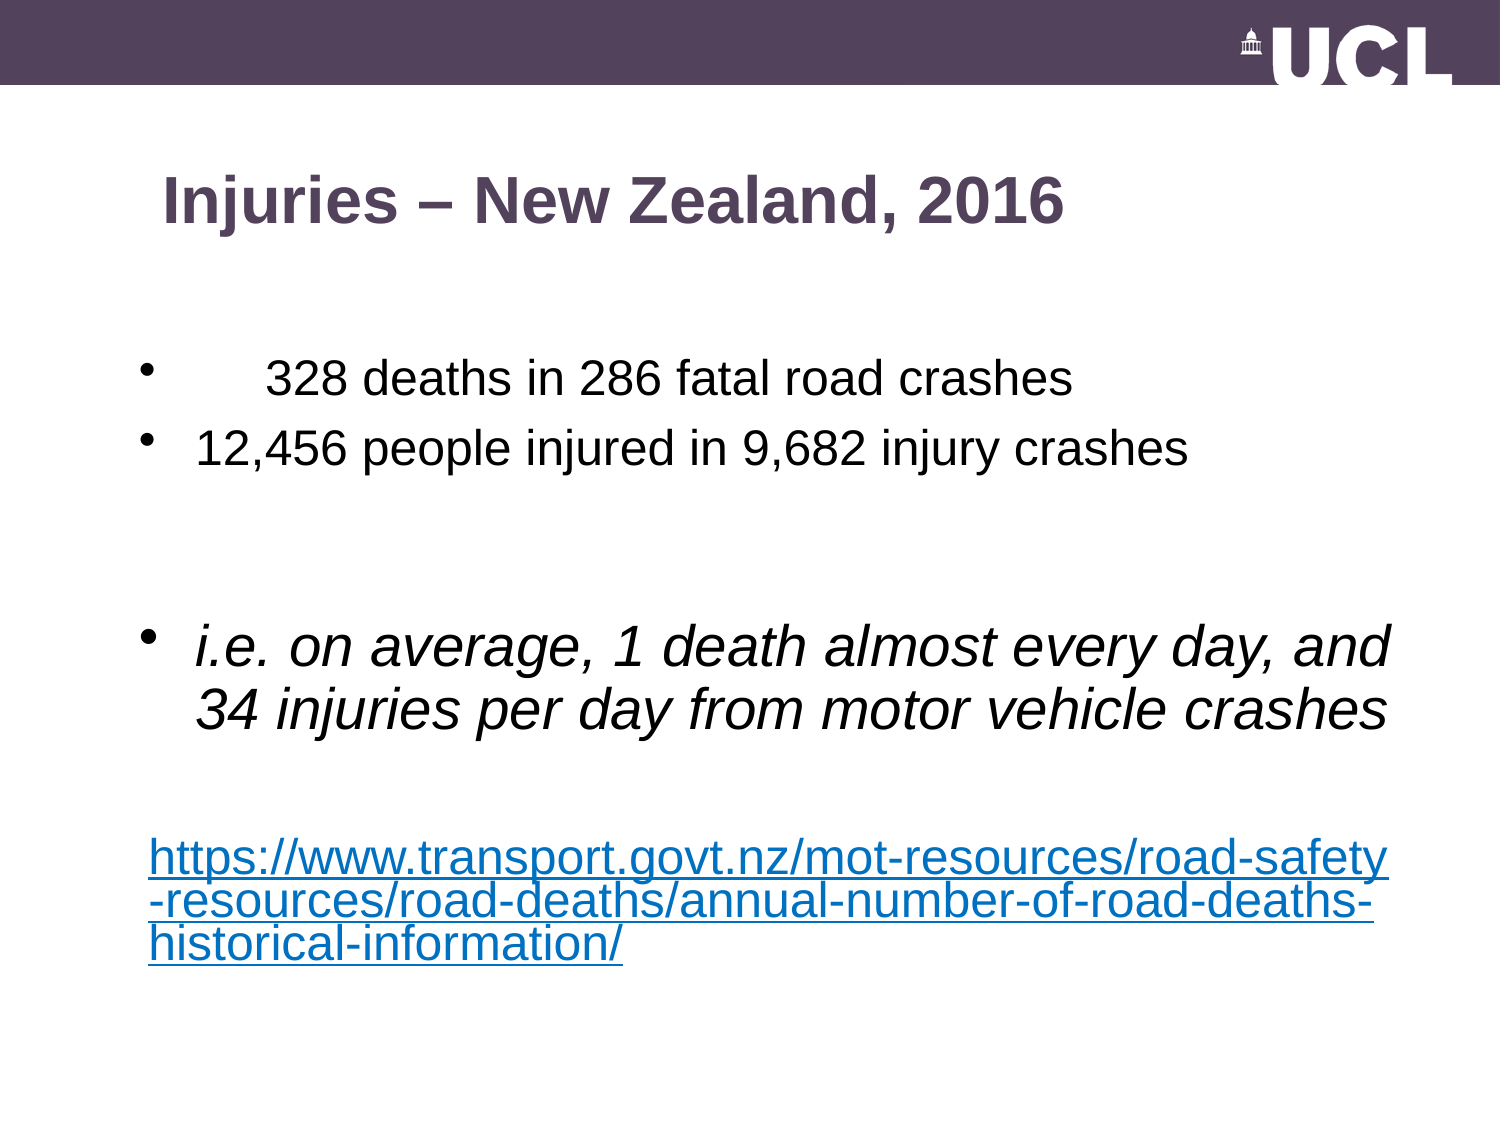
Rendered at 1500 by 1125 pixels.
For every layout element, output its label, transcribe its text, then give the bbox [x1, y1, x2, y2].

picture [0, 0, 1500, 85]
list 328 deaths in 286 fatal road crashes 12,456 people injured in 9,682 injury crashes i.e. on average, 1 death almost every day, and 34 injuries per day from motor vehicle crashes https://www.transport.govt.nz/mot-resources/road-safety-resources/road-deaths/annual-number-of-road-deaths-historical-information/ [123, 338, 1412, 1083]
title Injuries – New Zealand, 2016 [147, 148, 1447, 291]
